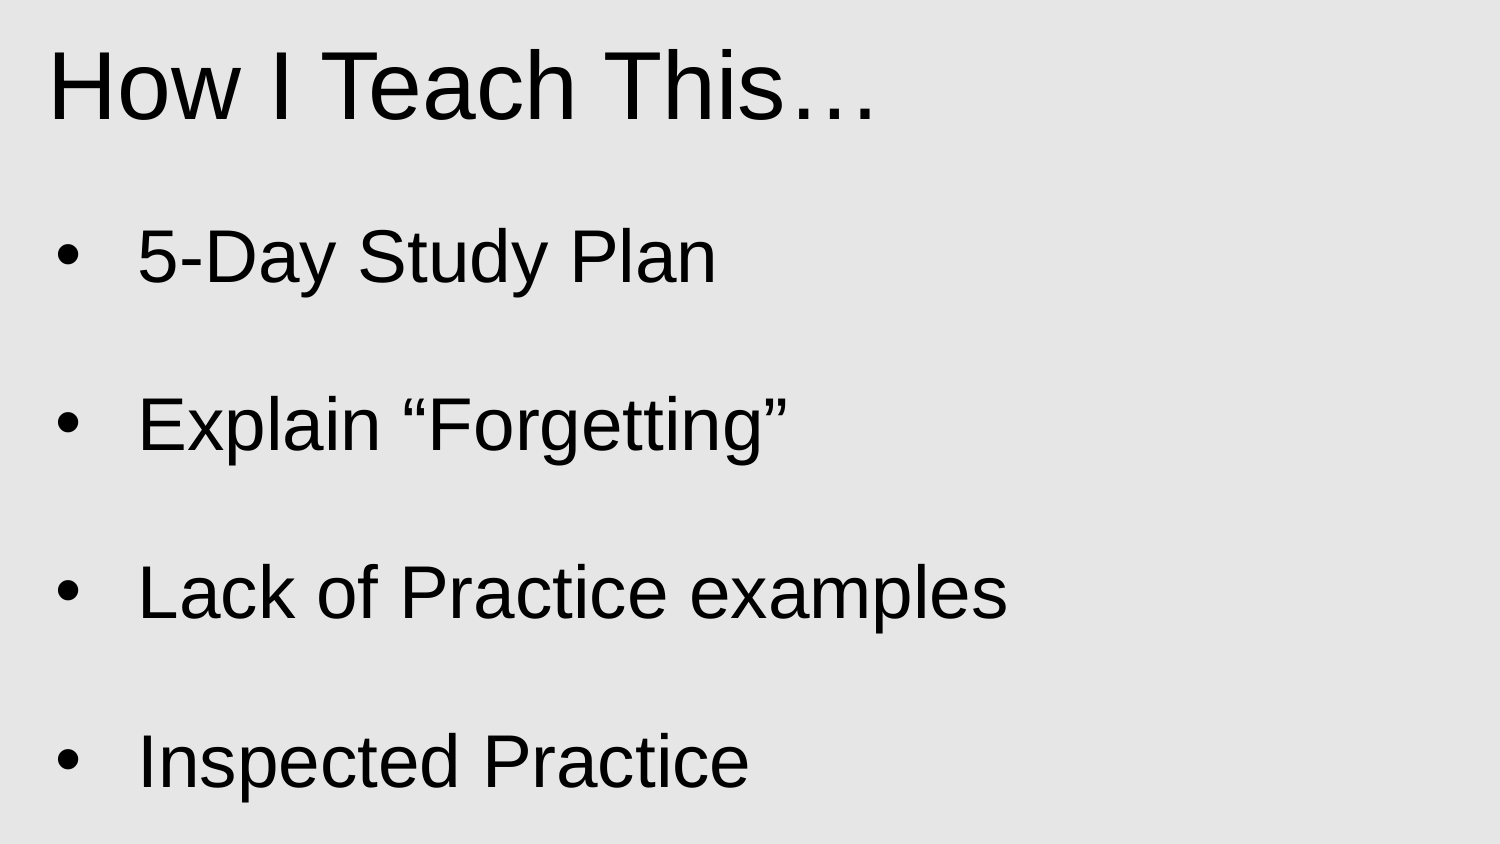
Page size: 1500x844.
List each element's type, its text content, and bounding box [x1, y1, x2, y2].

list How I Teach This… 5-Day Study Plan Explain “Forgetting” Lack of Practice examples Inspected Practice [36, 30, 1473, 813]
